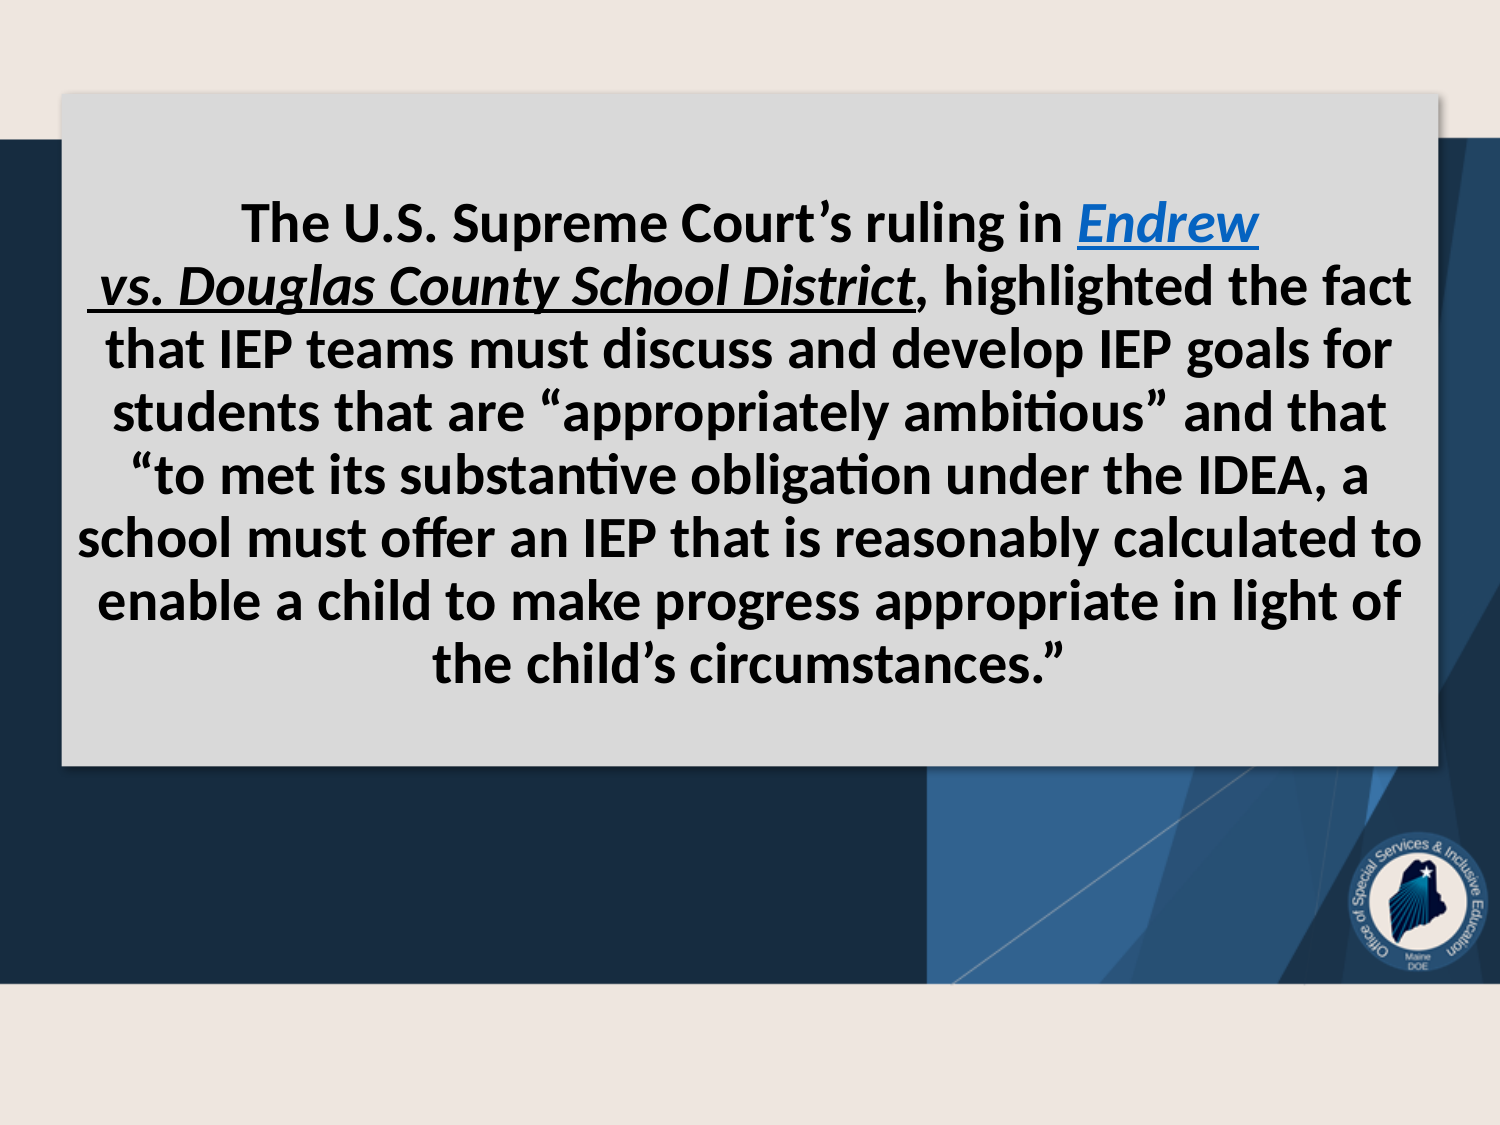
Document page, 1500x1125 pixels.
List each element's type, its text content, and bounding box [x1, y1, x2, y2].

list The U.S. Supreme Court’s ruling in Endrew vs. Douglas County School District, highlighted the fact that IEP teams must discuss and develop IEP goals for students that are “appropriately ambitious” and that “to met its substantive obligation under the IDEA, a school must offer an IEP that is reasonably calculated to enable a child to make progress appropriate in light of the child’s circumstances.” [61, 93, 1439, 767]
picture [0, 0, 1500, 1125]
